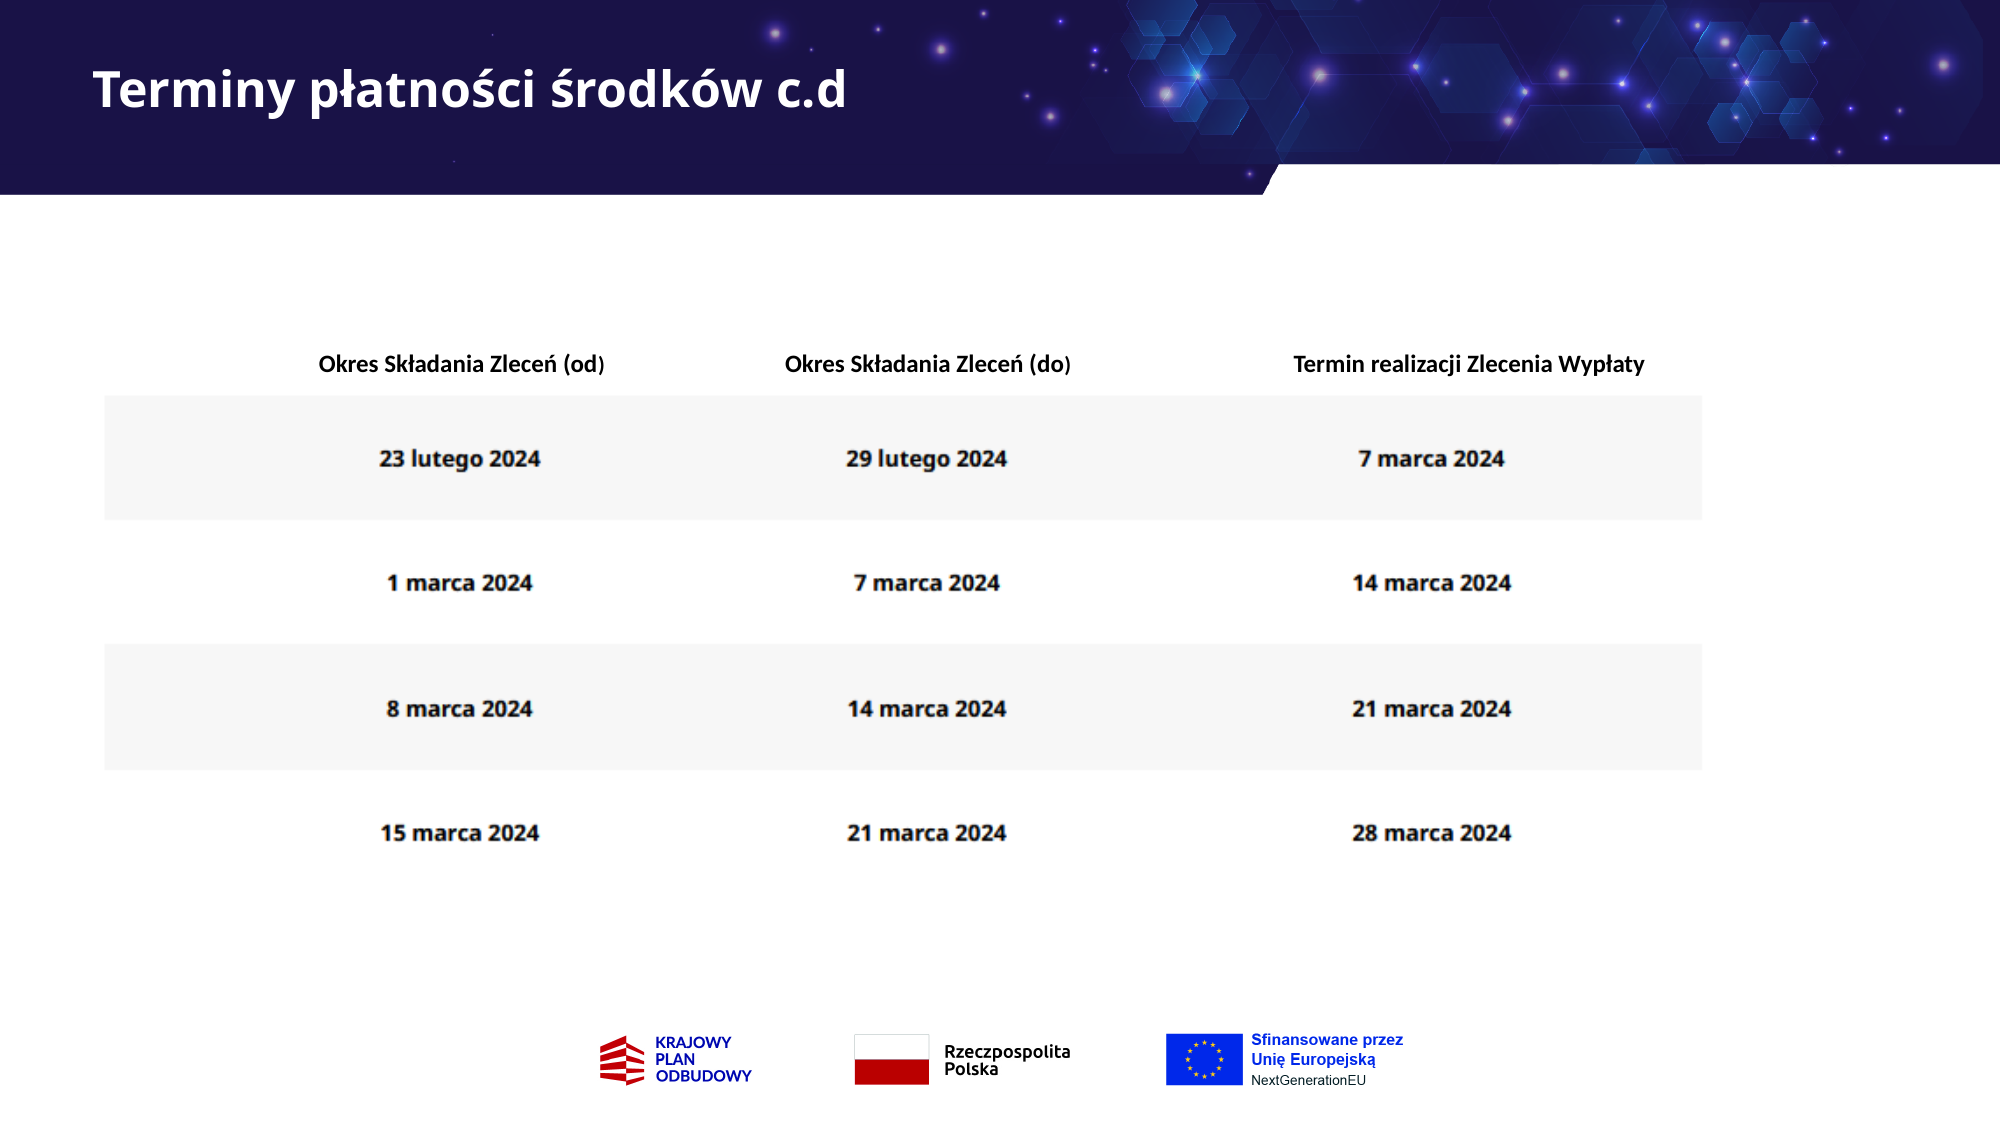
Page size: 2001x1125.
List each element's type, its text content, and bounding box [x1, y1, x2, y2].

text_box Okres Składania Zleceń (do) [770, 338, 1093, 380]
text_box Okres Składania Zleceń (od) [304, 338, 627, 380]
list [91, 380, 1909, 875]
text_box Termin realizacji Zlecenia Wypłaty [1278, 338, 1665, 380]
picture [577, 1012, 1423, 1106]
picture [0, 0, 2000, 195]
title Terminy płatności środków c.d [77, 46, 1863, 136]
